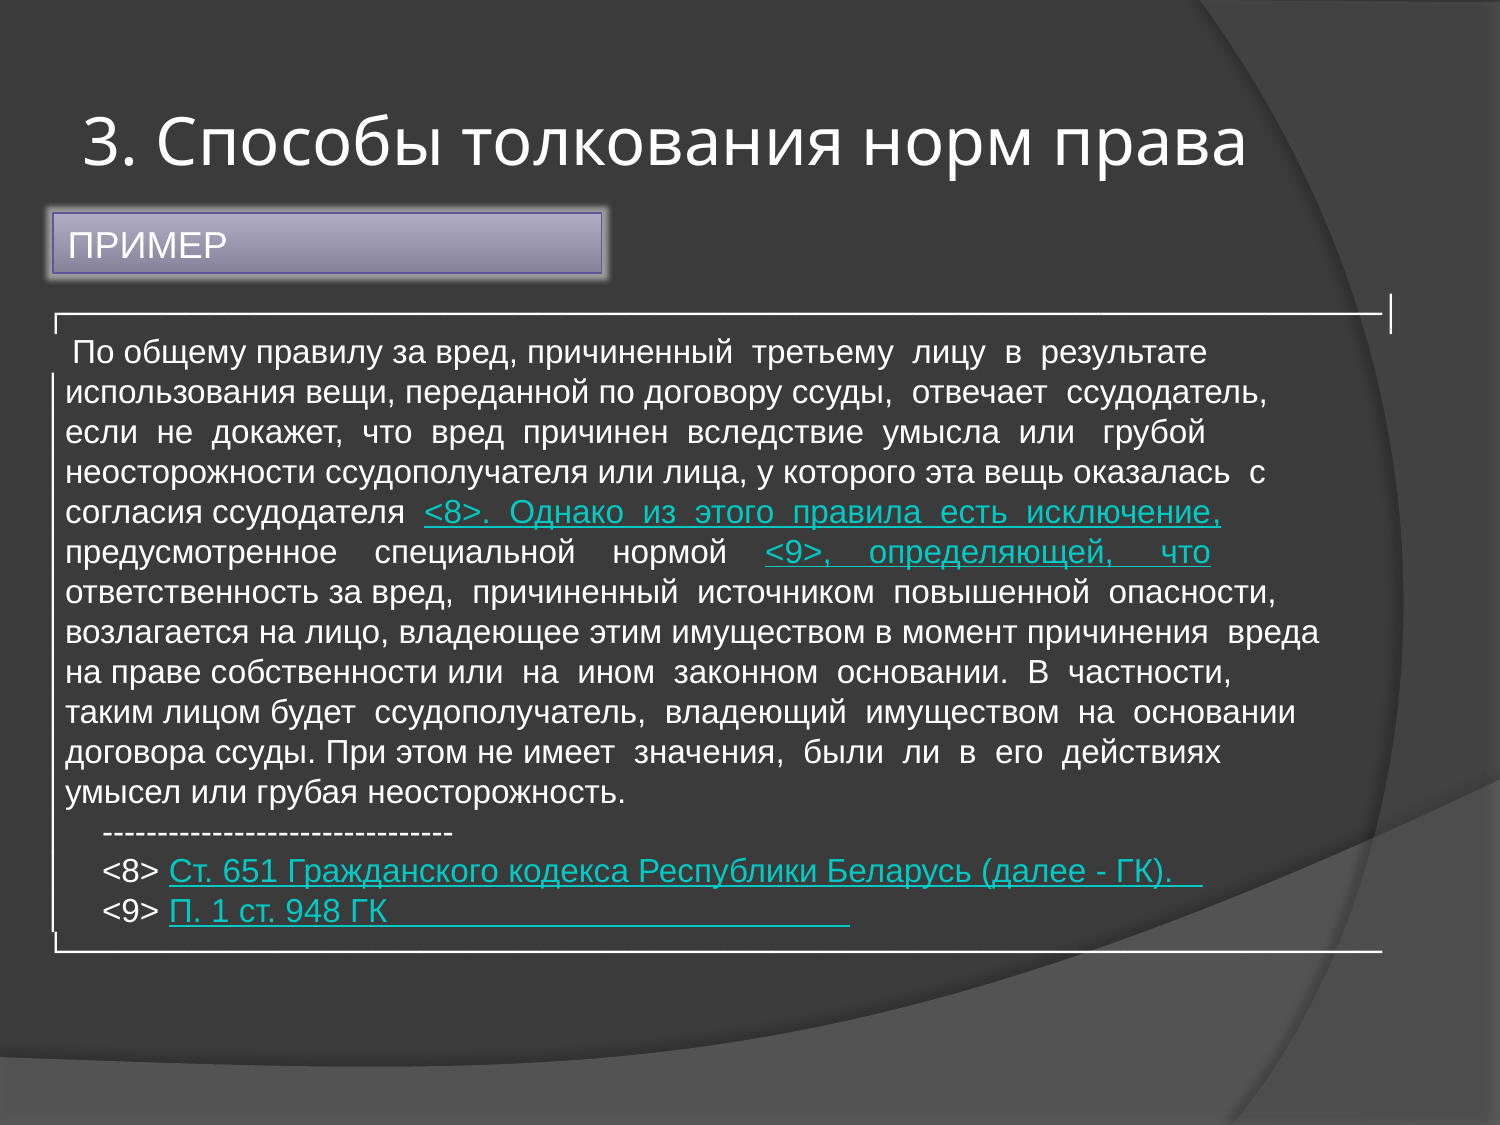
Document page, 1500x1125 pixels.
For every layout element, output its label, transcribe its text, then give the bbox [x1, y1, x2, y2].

text_box ПРИМЕР [52, 212, 602, 274]
title 3. Способы толкования норм права [75, 45, 1300, 233]
text_box ┌────────────────────────────────────────────────────────│ По общему правилу за вред, причиненный третьему лицу в результате │использования вещи, переданной по договору ссуды, отвечает ссудодатель, │если не докажет, что вред причинен вследствие умысла или грубой │неосторожности ссудополучателя или лица, у которого эта вещь оказалась с │согласия ссудодателя <8>. Однако из этого правила есть исключение, │предусмотренное специальной нормой <9>, определяющей, что │ответственность за вред, причиненный источником повышенной опасности, │возлагается на лицо, владеющее этим имуществом в момент причинения вреда │на праве собственности или на ином законном основании. В частности, │таким лицом будет ссудополучатель, владеющий имуществом на основании │договора ссуды. При этом не имеет значения, были ли в его действиях │умысел или грубая неосторожность. │ -------------------------------- │ <8> Ст. 651 Гражданского кодекса Республики Беларусь (далее - ГК). │ <9> П. 1 ст. 948 ГК └──────────────────────────────────────────────────────── [29, 243, 1424, 977]
